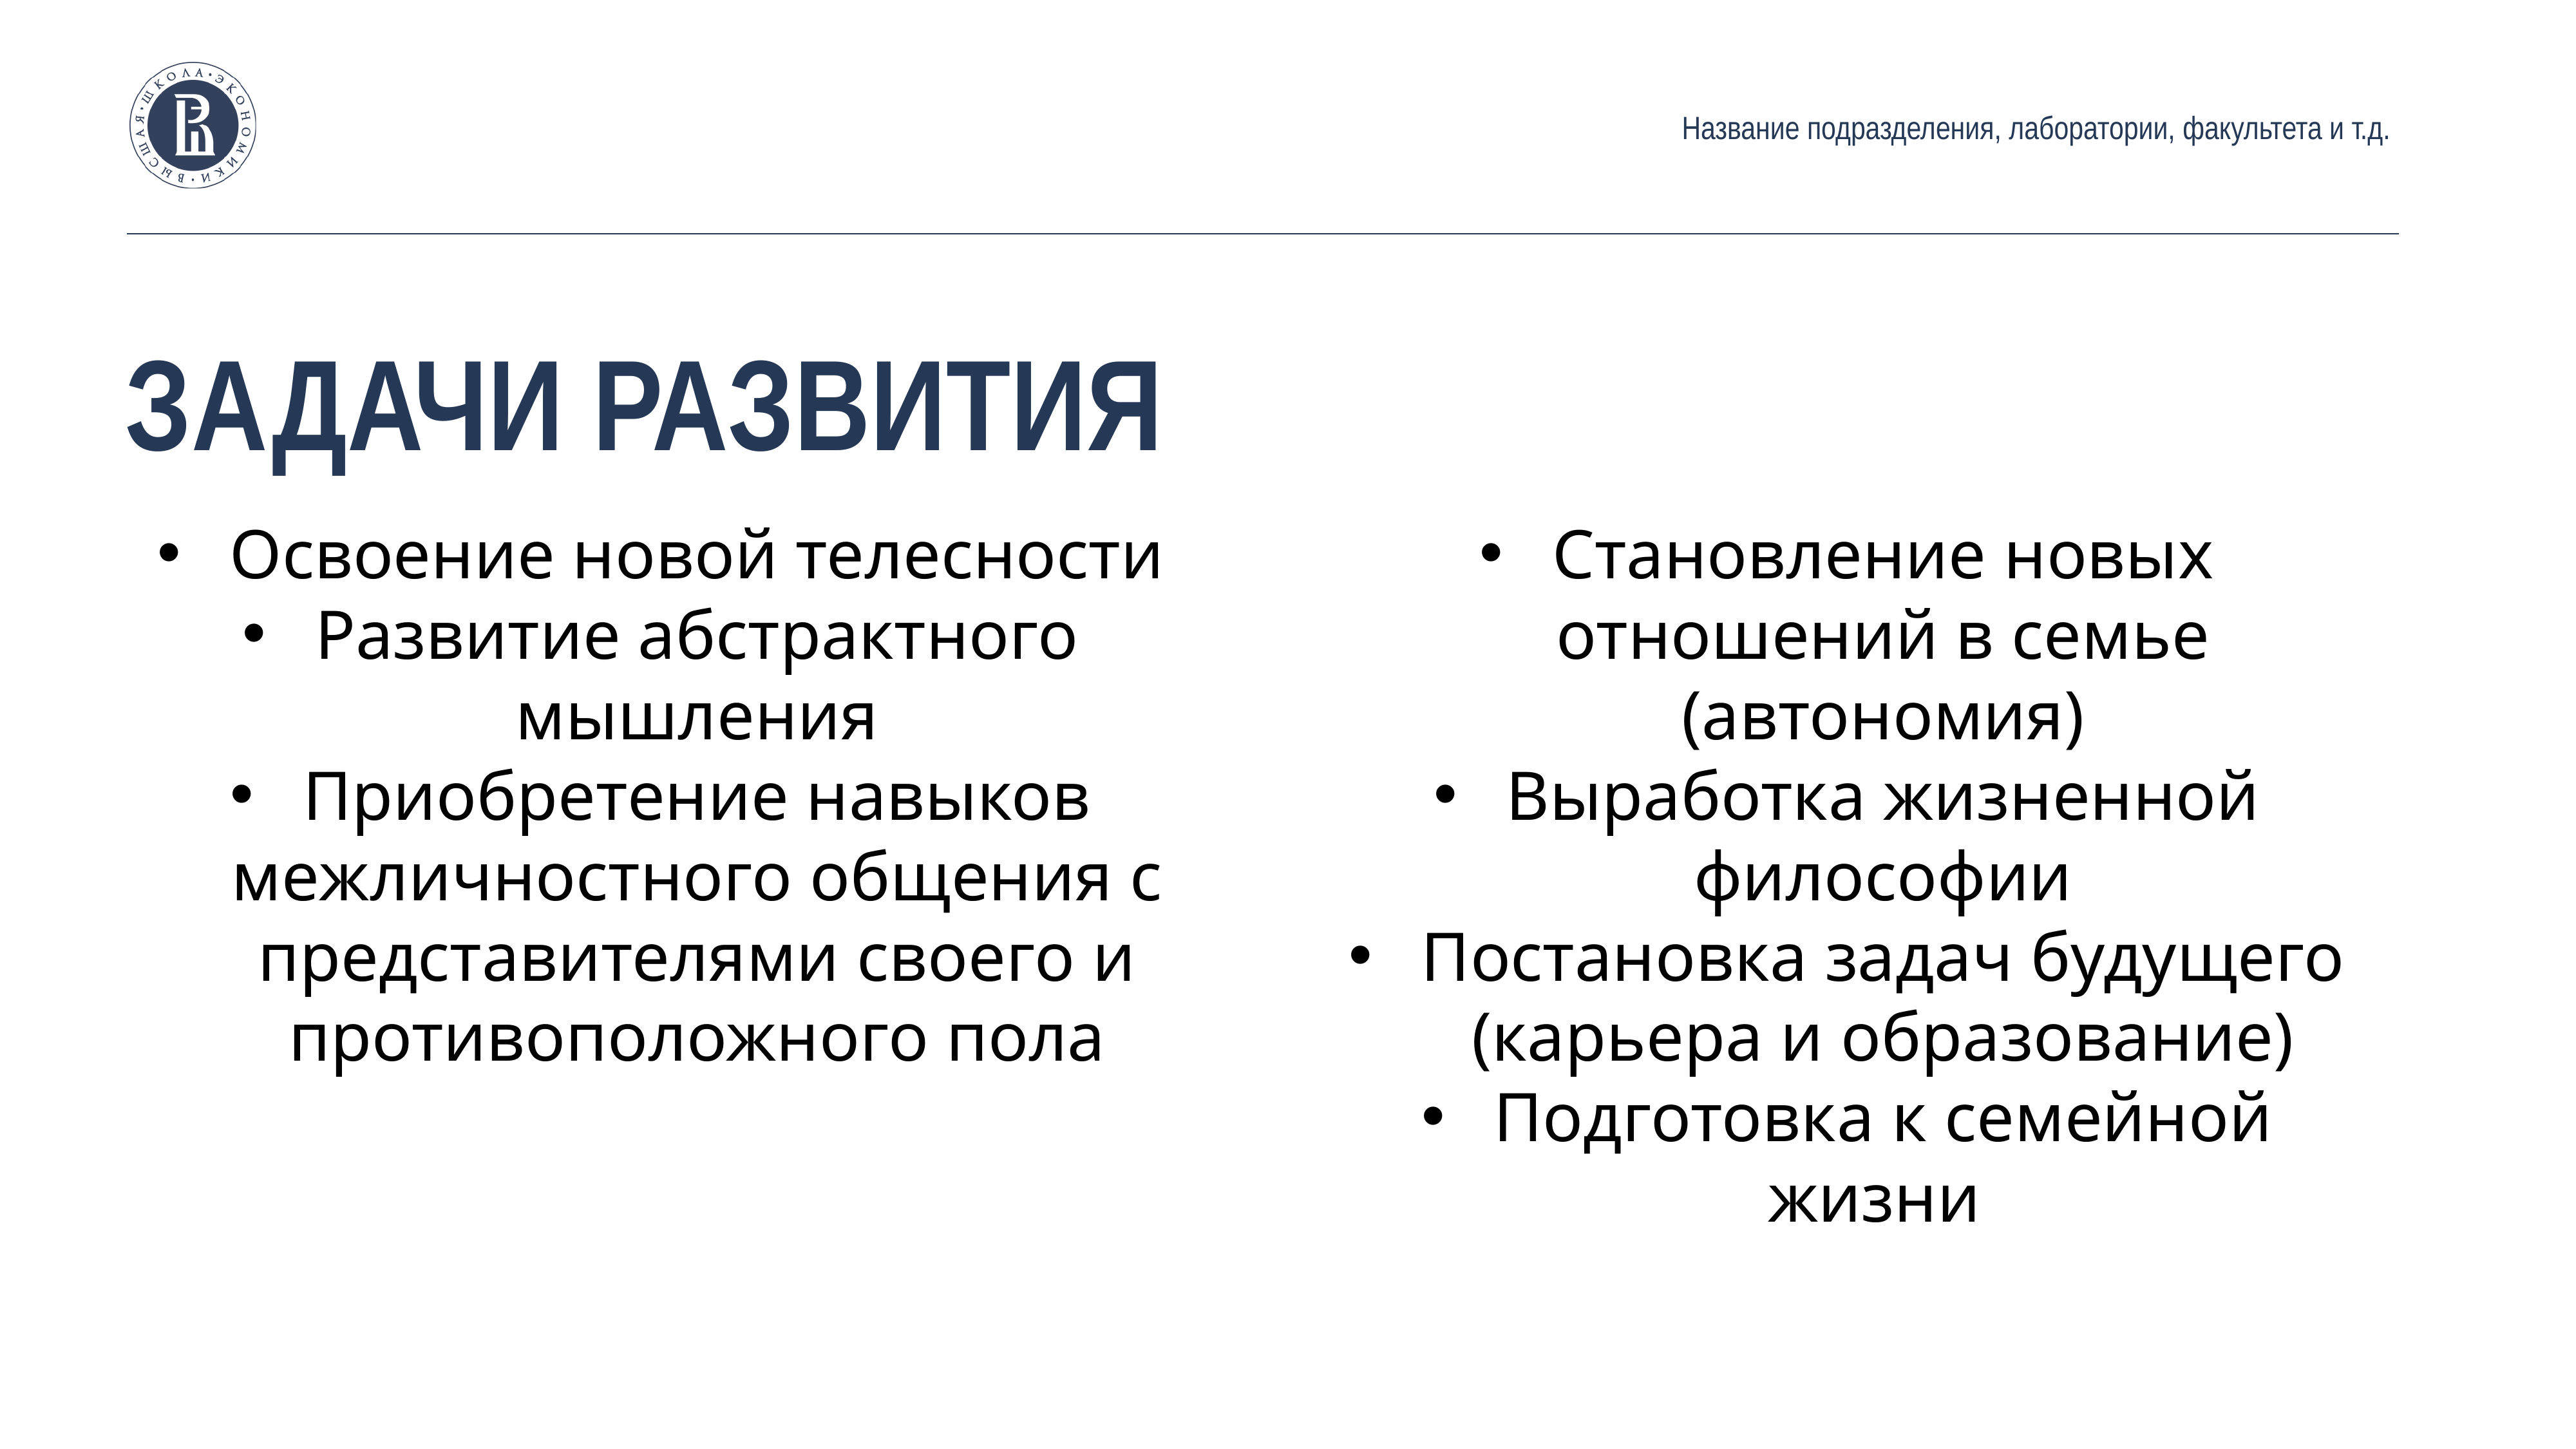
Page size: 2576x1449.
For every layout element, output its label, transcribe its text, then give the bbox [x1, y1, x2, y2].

text_box Задачи развития [117, 314, 2390, 559]
text_box Название подразделения, лаборатории, факультета и т.д. [1198, 100, 2399, 154]
text_box Освоение новой телесности Развитие абстрактного мышления Приобретение навыков межличностного общения с представителями своего и противоположного пола Становление новых отношений в семье (автономия) Выработка жизненной философии Постановка задач будущего (карьера и образование) Подготовка к семейной жизни [117, 504, 2391, 1323]
picture [129, 62, 256, 189]
